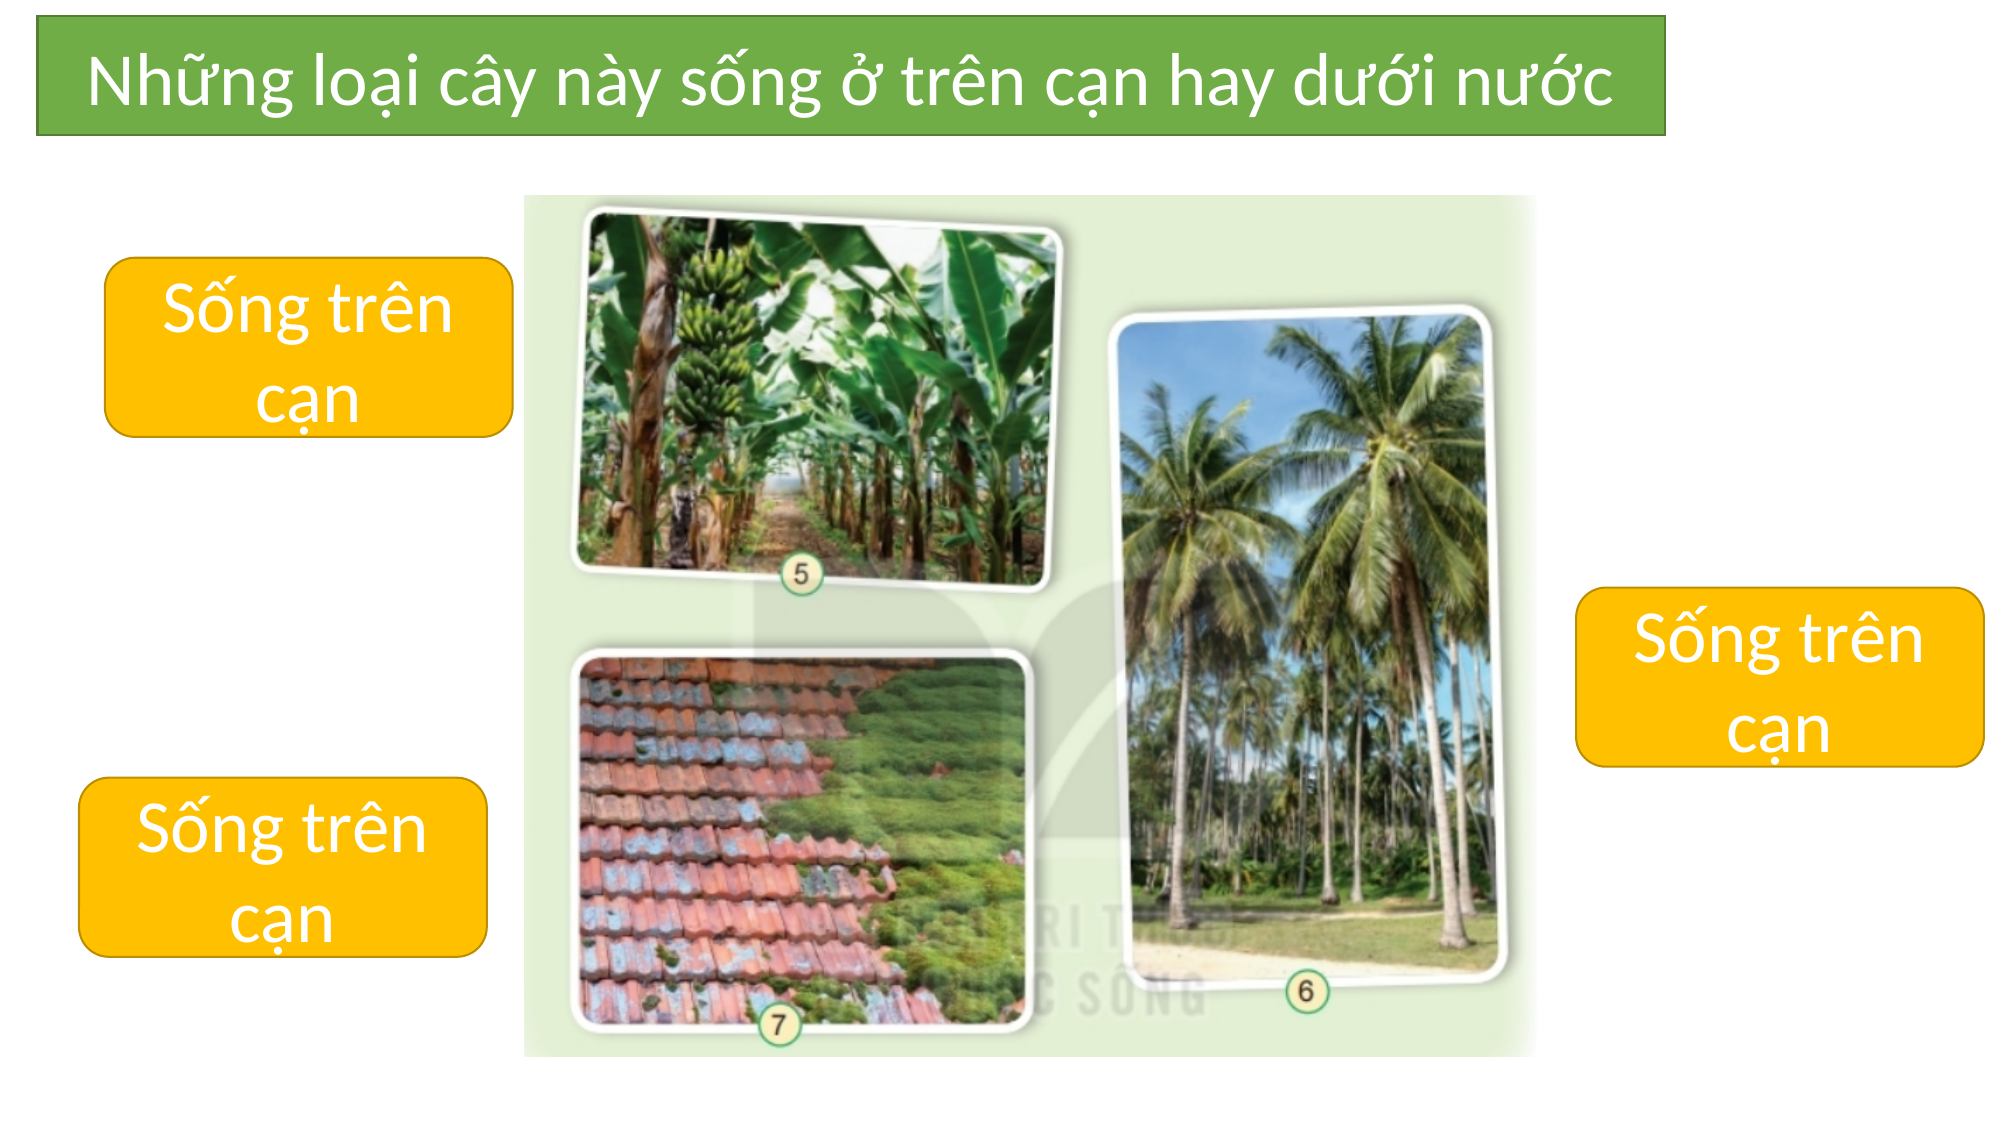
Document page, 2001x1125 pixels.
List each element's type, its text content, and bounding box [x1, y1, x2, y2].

text_box Sống trên cạn [77, 776, 488, 958]
text_box Sống trên cạn [1575, 586, 1985, 768]
text_box Những loại cây này sống ở trên cạn hay dưới nước [36, 15, 1666, 136]
picture [524, 195, 1565, 1057]
text_box Sống trên cạn [103, 256, 514, 438]
